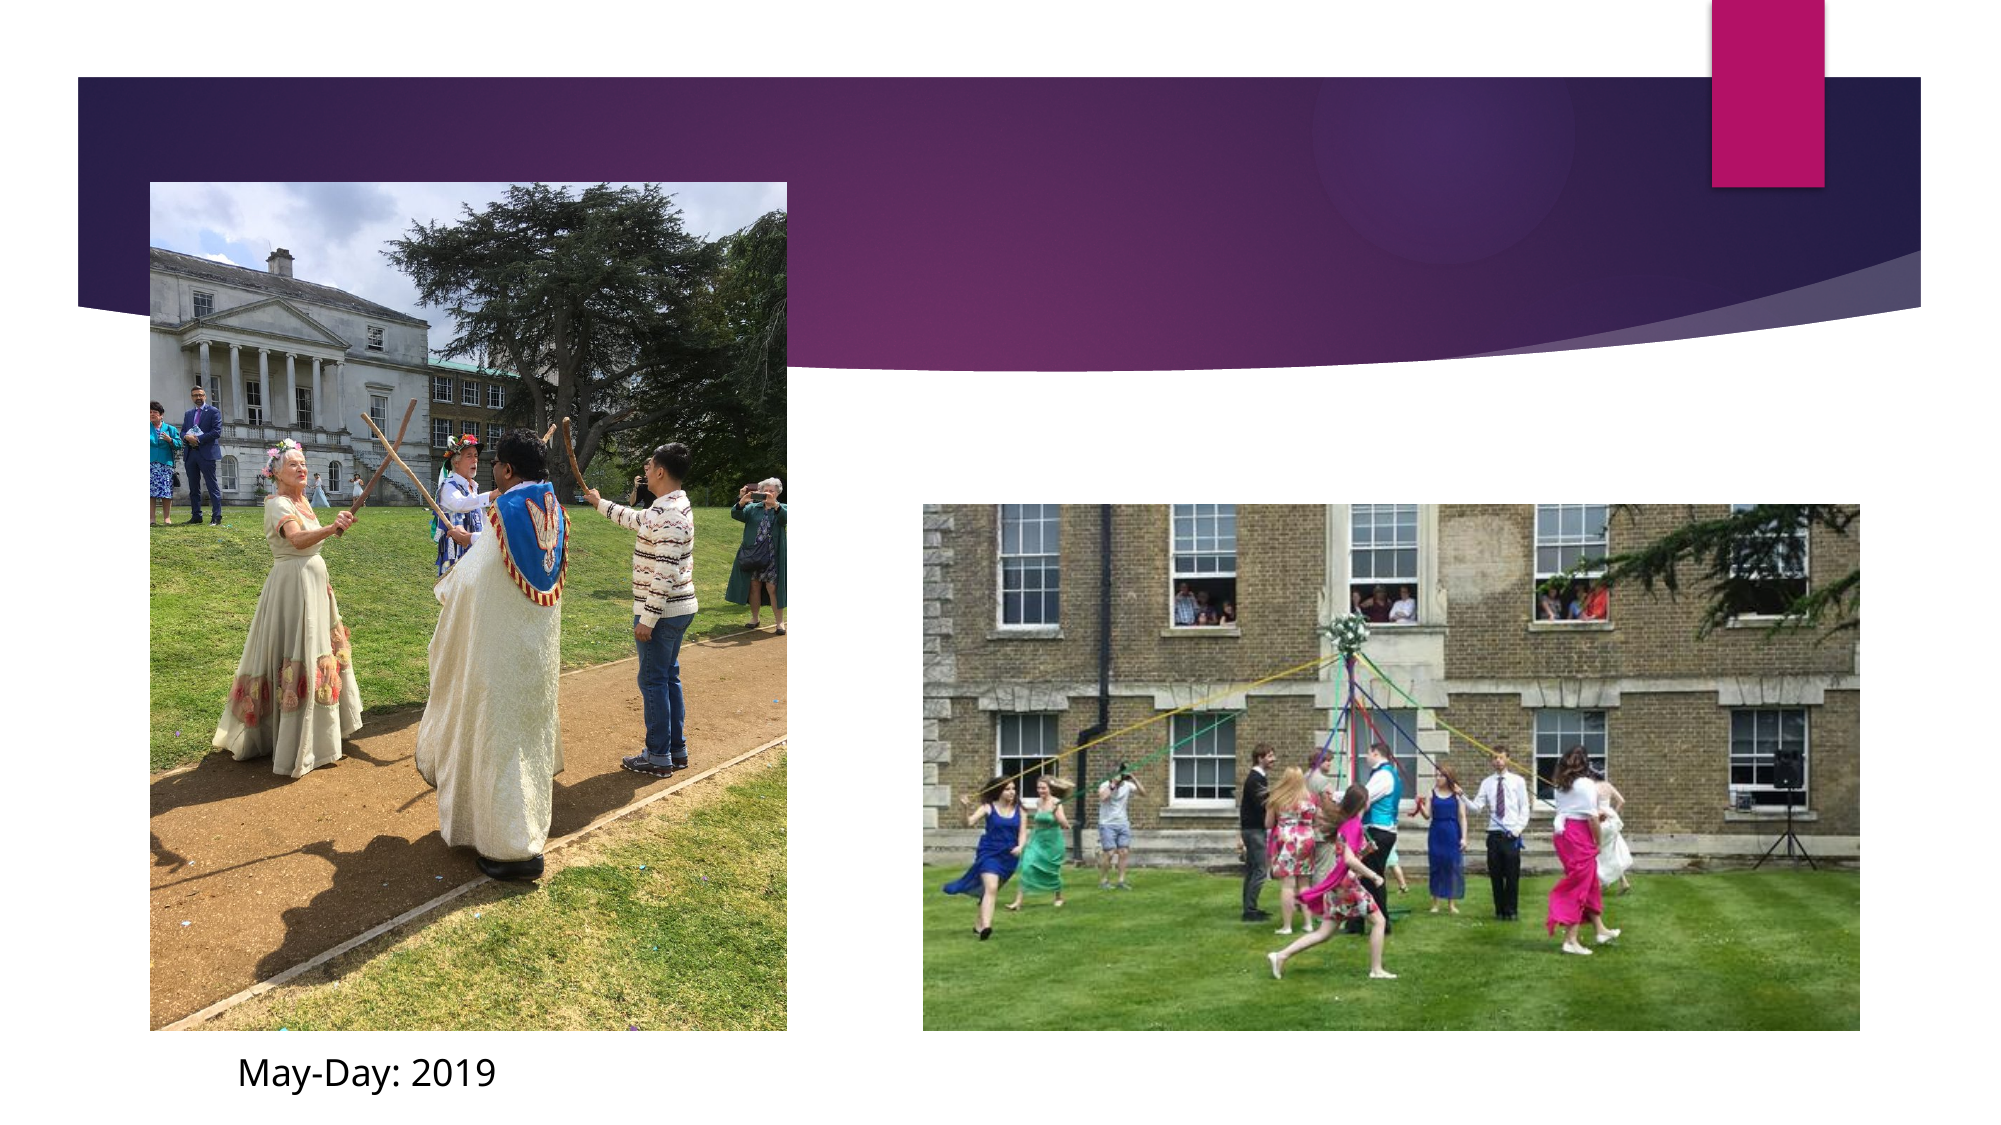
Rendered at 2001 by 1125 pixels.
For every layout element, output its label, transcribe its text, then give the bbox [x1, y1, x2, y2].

picture [923, 504, 1860, 1032]
text_box May-Day: 2019 [222, 1041, 561, 1102]
picture [149, 182, 787, 1032]
